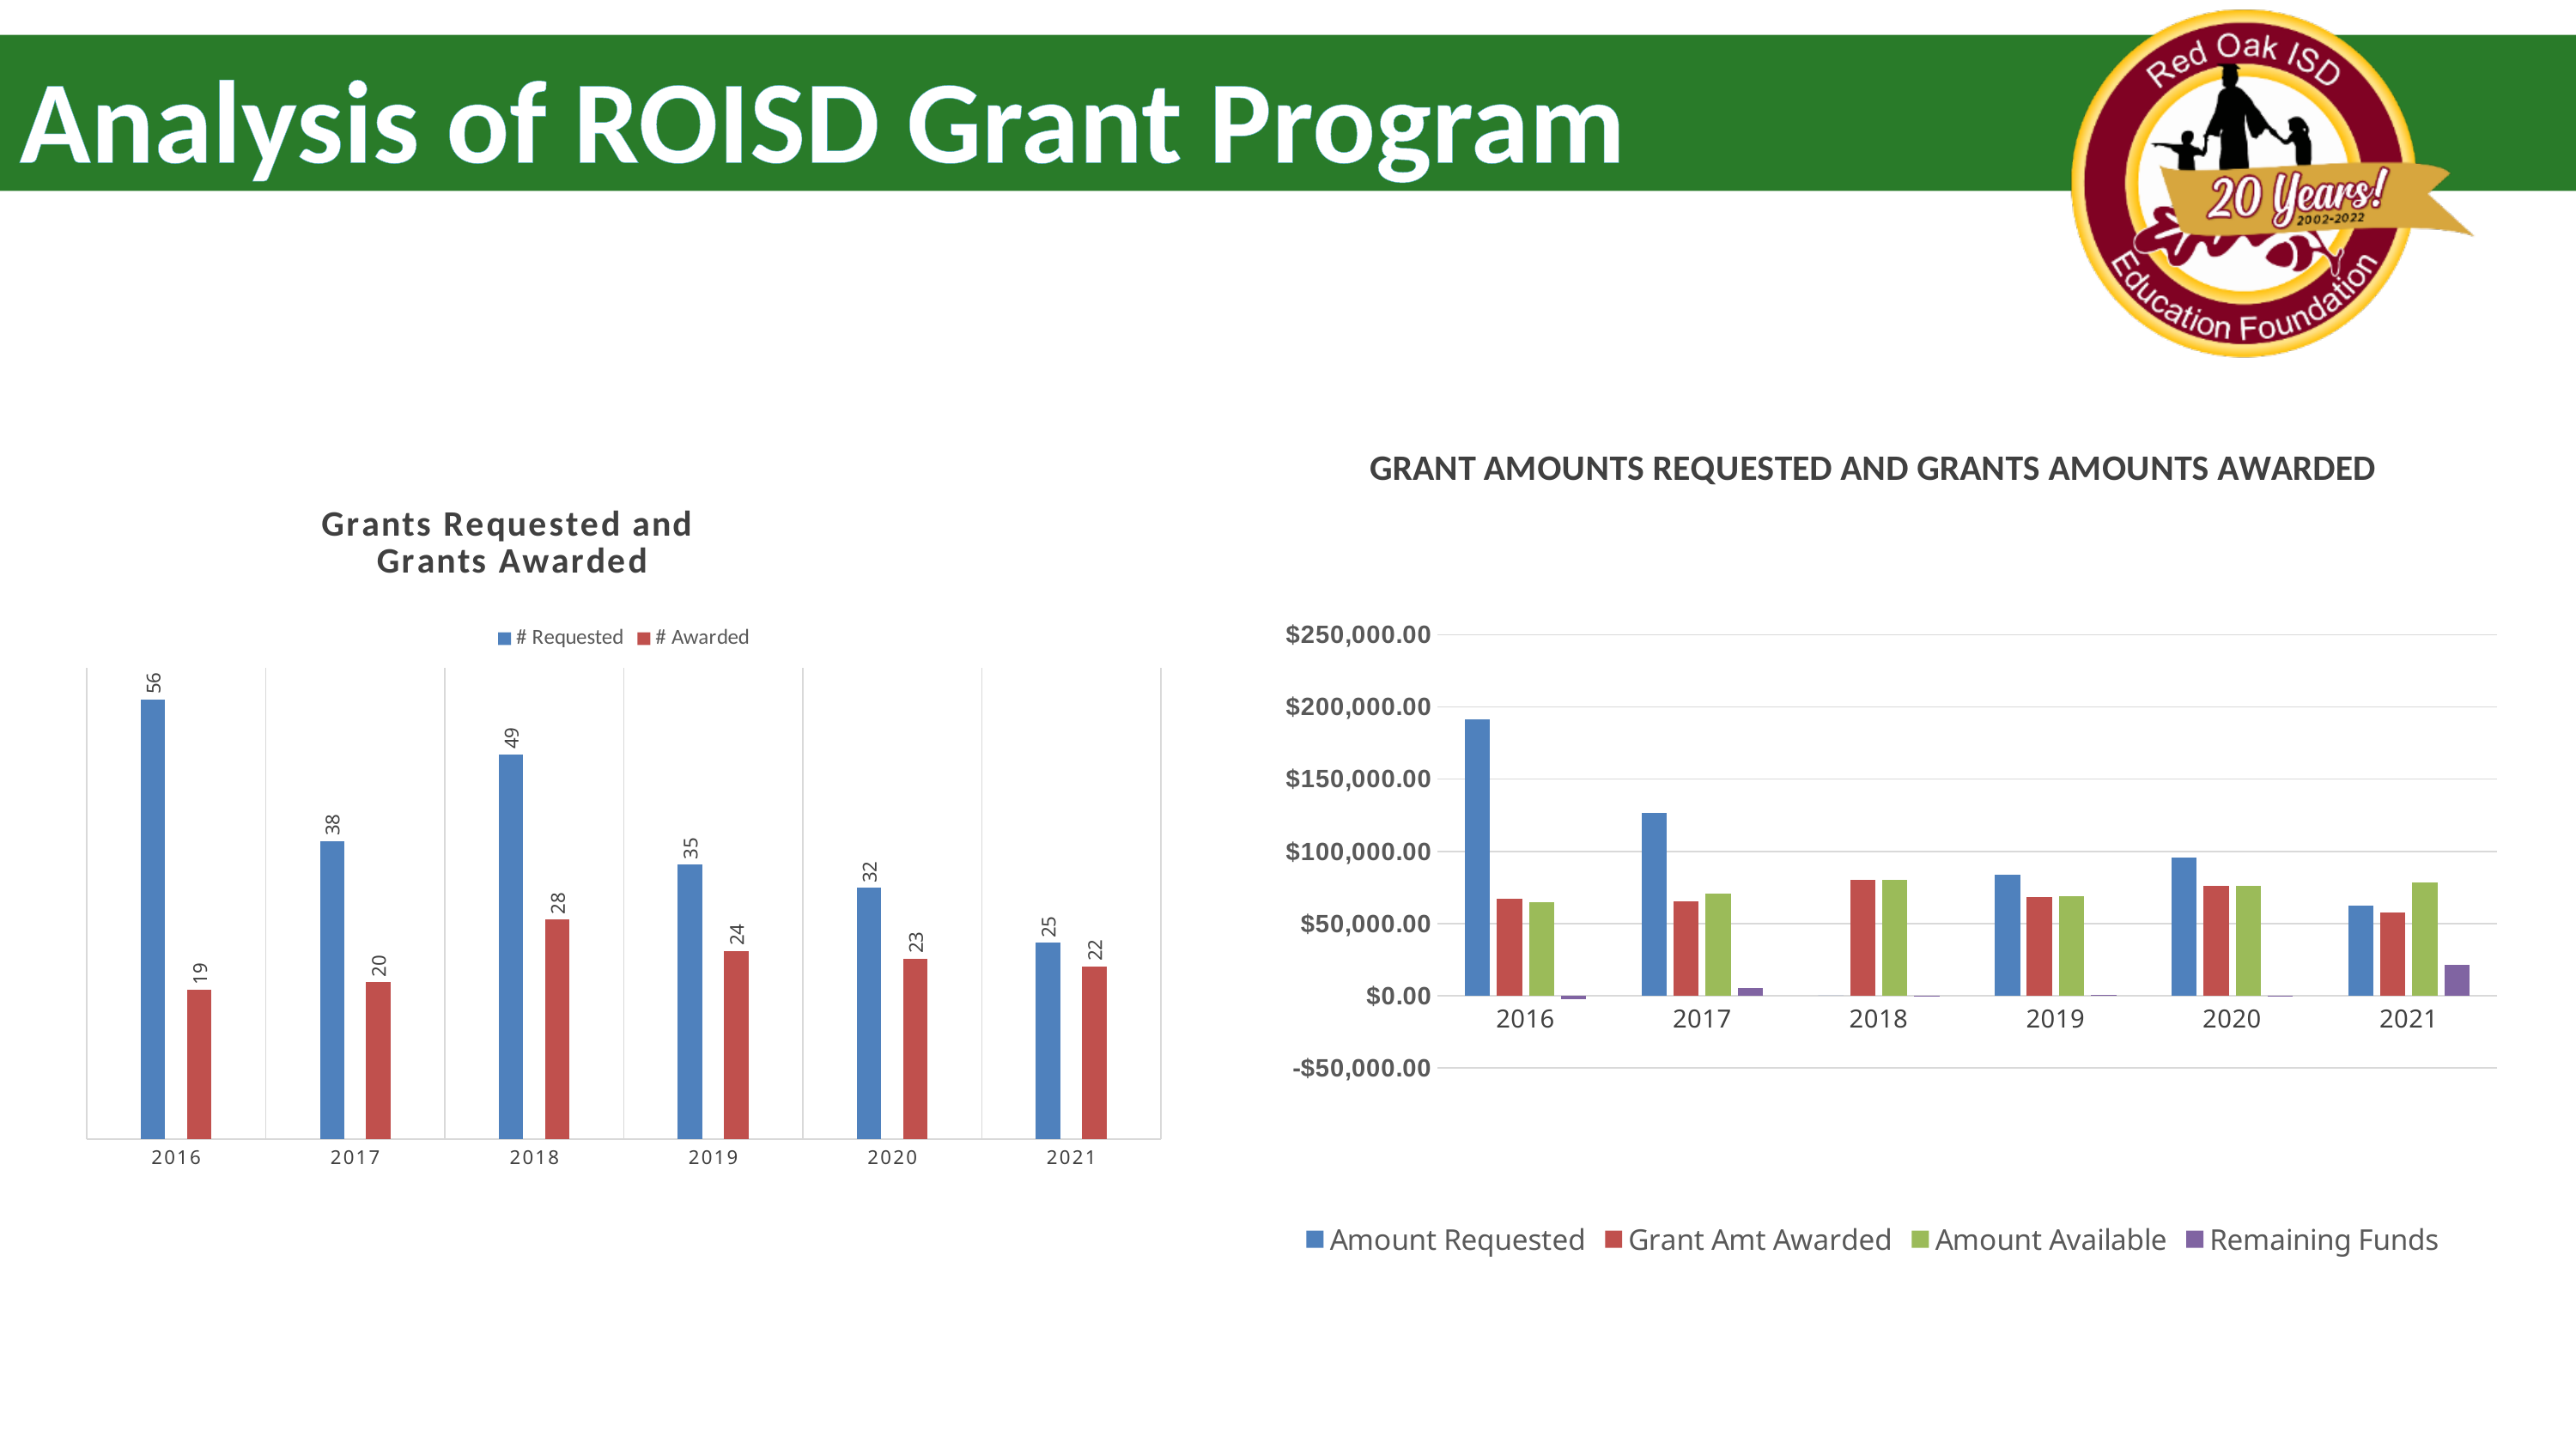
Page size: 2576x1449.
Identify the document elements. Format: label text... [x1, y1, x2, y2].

text_box [2494, 34, 2576, 191]
picture [2044, 0, 2490, 379]
text_box Analysis of ROISD Grant Program [0, 34, 2039, 197]
chart [64, 499, 1184, 1185]
chart [1223, 418, 2523, 1264]
